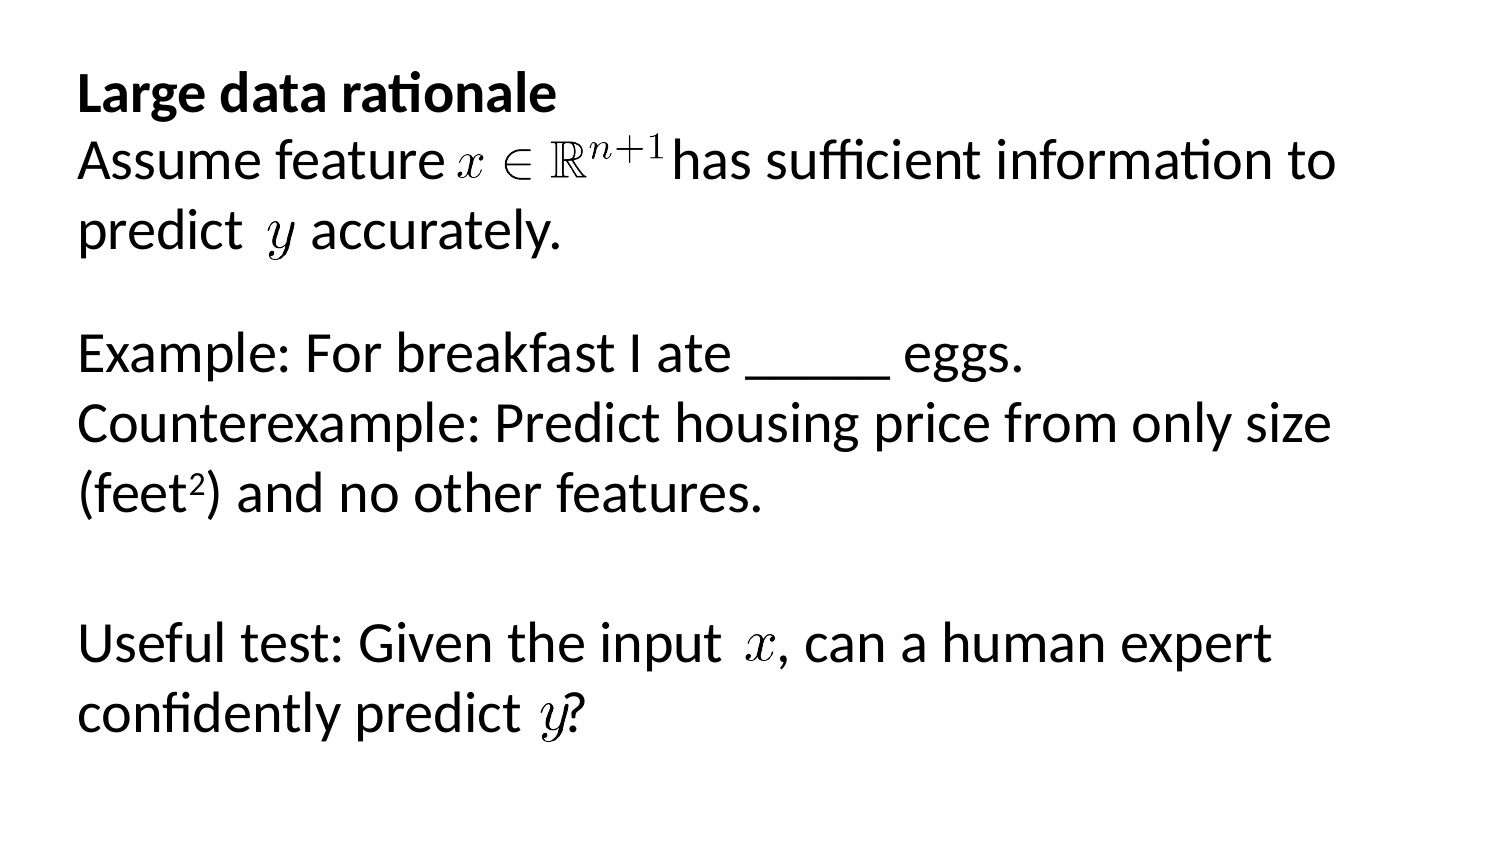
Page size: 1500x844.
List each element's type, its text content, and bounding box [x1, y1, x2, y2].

text_box Large data rationale [62, 46, 1263, 113]
picture [540, 703, 569, 742]
text_box Example: For breakfast I ate _____ eggs. Counterexample: Predict housing price from only size (feet2) and no other features. [62, 307, 1413, 532]
picture [457, 133, 663, 180]
picture [745, 634, 775, 661]
picture [266, 221, 296, 260]
text_box Assume feature has sufficient information to predict accurately. [62, 113, 1413, 269]
text_box Useful test: Given the input , can a human expert confidently predict ? [62, 596, 1413, 752]
